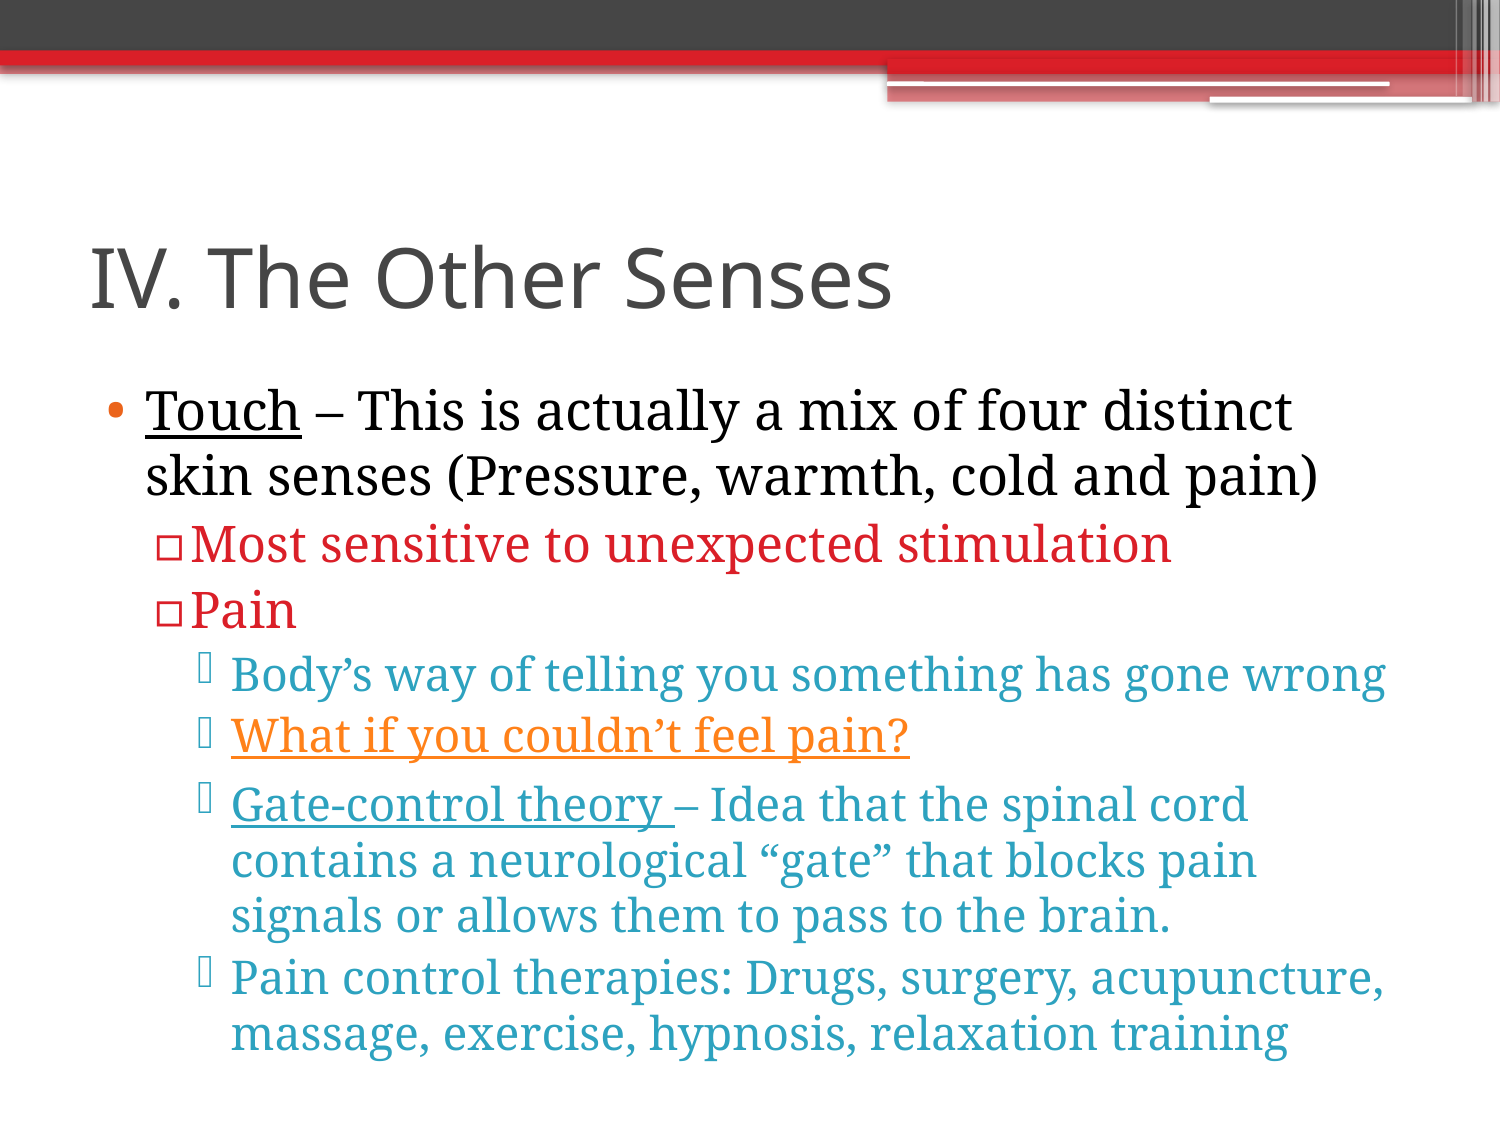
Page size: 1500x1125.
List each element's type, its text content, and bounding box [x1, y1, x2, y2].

list Touch – This is actually a mix of four distinct skin senses (Pressure, warmth, cold and pain) Most sensitive to unexpected stimulation Pain Body’s way of telling you something has gone wrong What if you couldn’t feel pain? Gate-control theory – Idea that the spinal cord contains a neurological “gate” that blocks pain signals or allows them to pass to the brain. Pain control therapies: Drugs, surgery, acupuncture, massage, exercise, hypnosis, relaxation training [75, 368, 1425, 1079]
title IV. The Other Senses [75, 187, 1425, 363]
